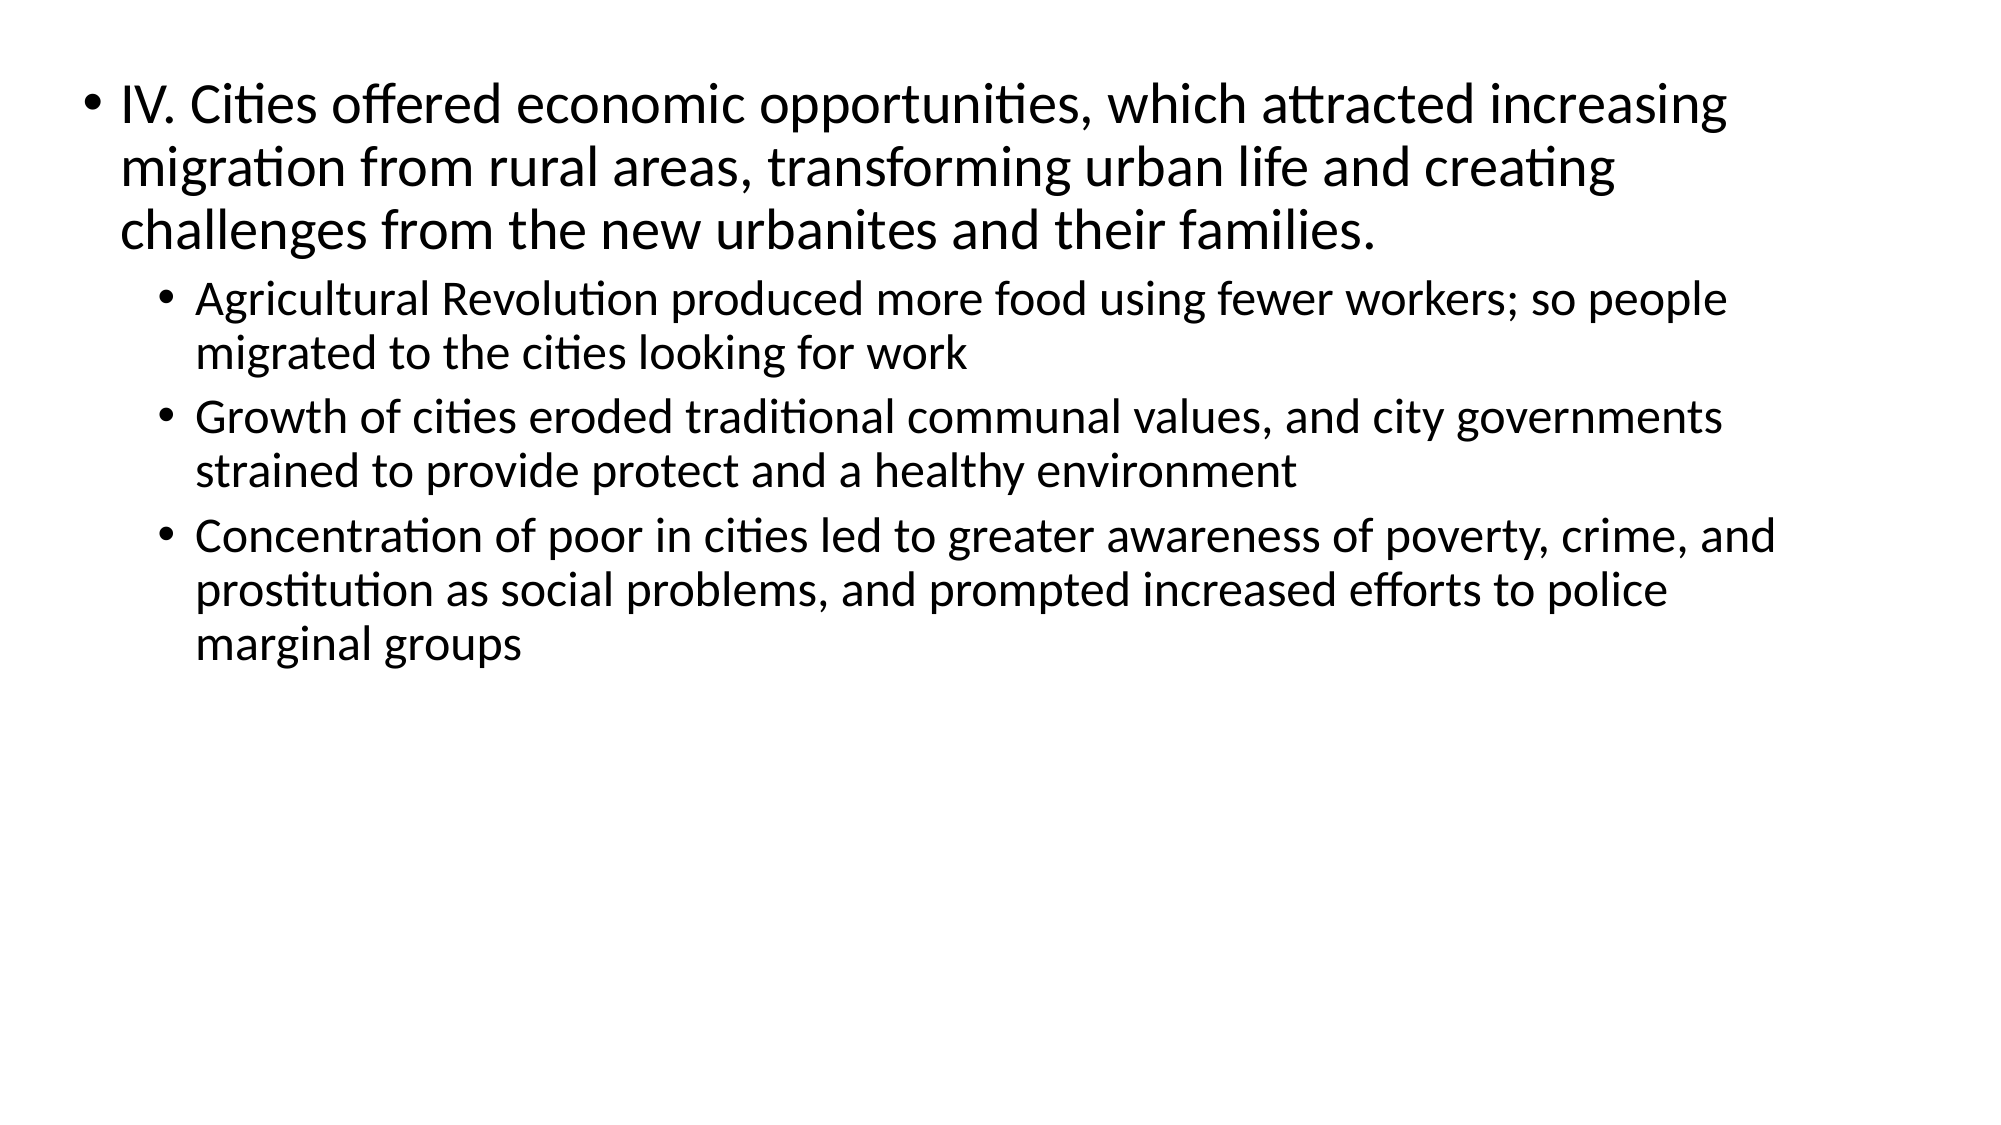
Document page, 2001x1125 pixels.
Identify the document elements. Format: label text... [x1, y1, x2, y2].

list IV. Cities offered economic opportunities, which attracted increasing migration from rural areas, transforming urban life and creating challenges from the new urbanites and their families. Agricultural Revolution produced more food using fewer workers; so people migrated to the cities looking for work Growth of cities eroded traditional communal values, and city governments strained to provide protect and a healthy environment Concentration of poor in cities led to greater awareness of poverty, crime, and prostitution as social problems, and prompted increased efforts to police marginal groups [67, 65, 1863, 1014]
